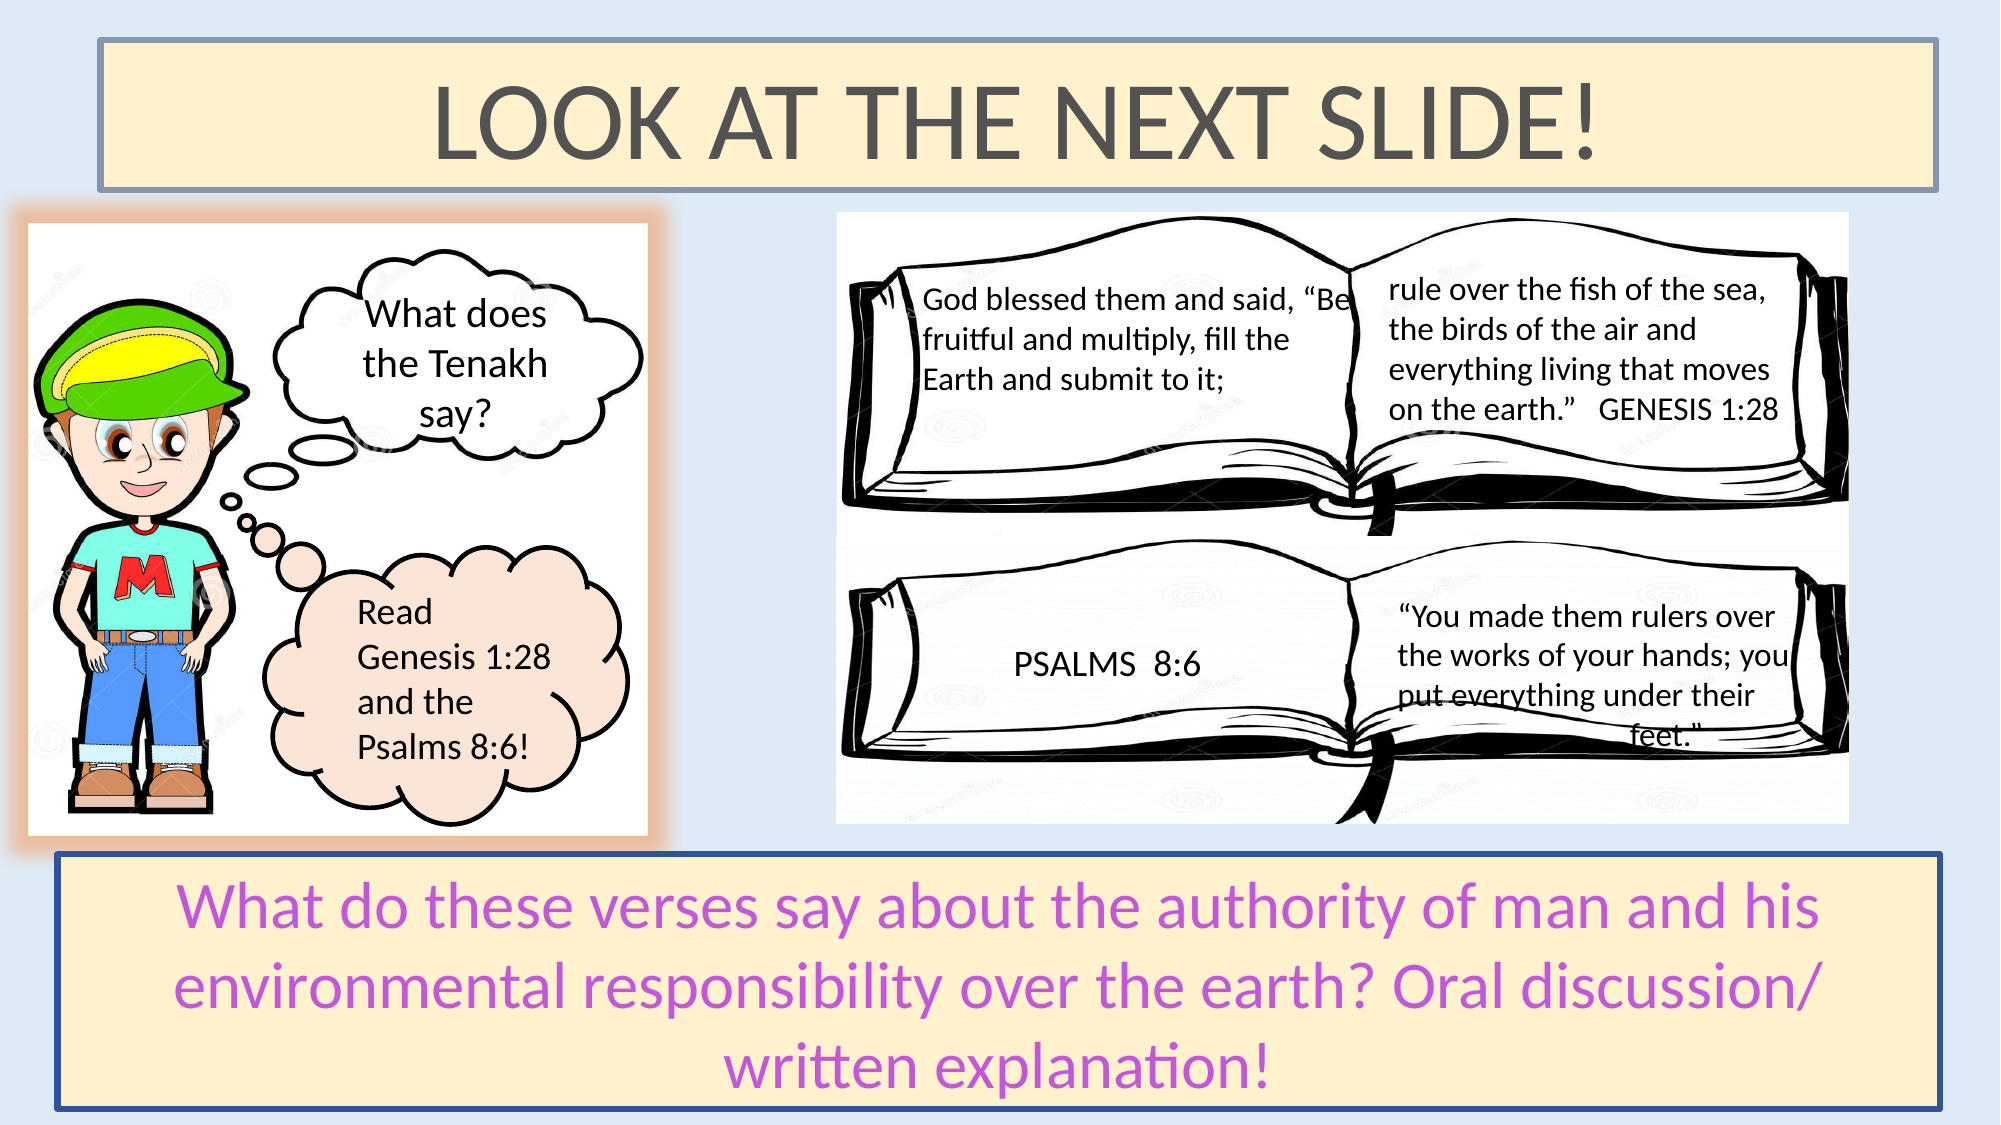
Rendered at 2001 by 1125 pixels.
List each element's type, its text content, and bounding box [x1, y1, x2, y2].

picture [836, 212, 1849, 824]
text_box What do these verses say about the authority of man and his environmental responsibility over the earth? Oral discussion/ written explanation! [57, 854, 1940, 1110]
picture [28, 223, 648, 836]
text_box LOOK AT THE NEXT SLIDE! [100, 39, 1937, 190]
